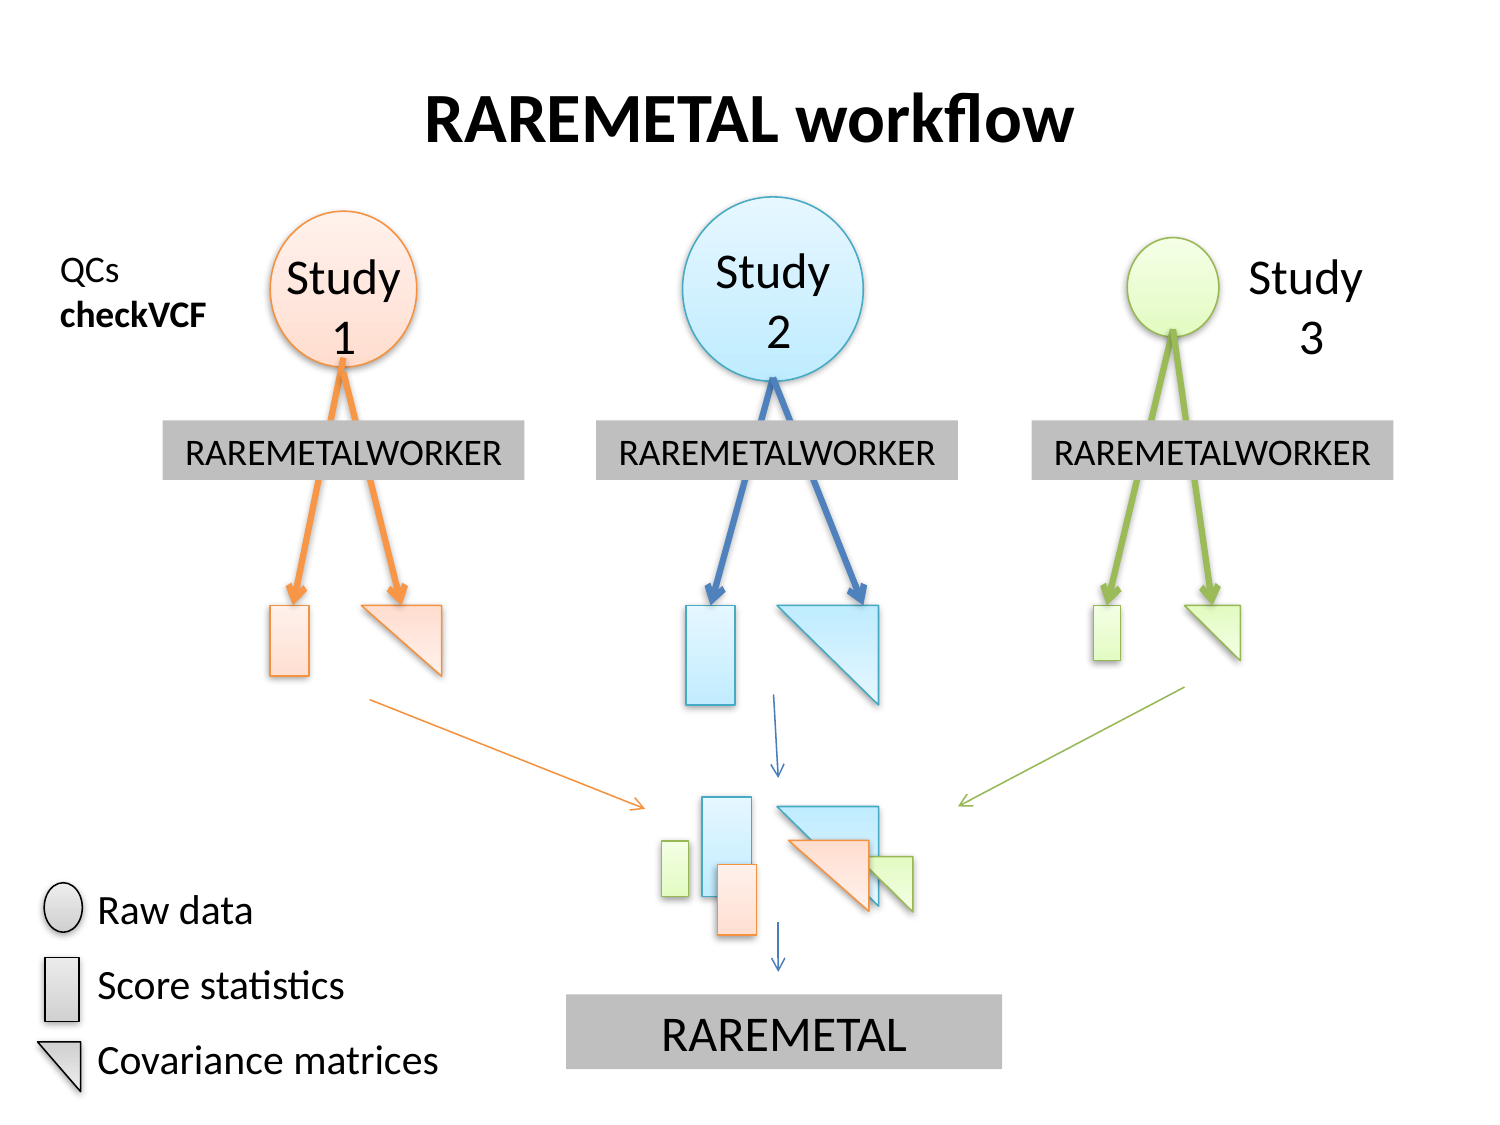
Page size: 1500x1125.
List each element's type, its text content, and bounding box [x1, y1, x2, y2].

text_box RAREMETALWORKER [1031, 420, 1101, 480]
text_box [343, 373, 402, 606]
text_box Score statistics [82, 950, 497, 1015]
text_box RAREMETALWORKER [1217, 420, 1394, 480]
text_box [957, 686, 1185, 807]
text_box [874, 855, 914, 913]
text_box RAREMETALWORKER [868, 420, 958, 480]
text_box Study 2 [685, 231, 872, 366]
text_box [661, 840, 689, 897]
text_box [701, 796, 752, 897]
text_box RAREMETALWORKER [596, 420, 705, 480]
text_box [368, 604, 443, 677]
text_box RAREMETALWORKER [162, 420, 287, 480]
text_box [1106, 336, 1171, 606]
text_box [44, 957, 80, 1022]
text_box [292, 366, 344, 606]
text_box [776, 805, 880, 854]
text_box [784, 604, 880, 706]
text_box [43, 881, 82, 933]
text_box [681, 264, 685, 314]
text_box [717, 864, 757, 936]
text_box Study 3 [1218, 237, 1405, 373]
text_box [369, 699, 646, 810]
text_box RAREMETALWORKER [405, 420, 525, 480]
text_box Covariance matrices [82, 1026, 573, 1091]
text_box QCs checkVCF [45, 237, 225, 343]
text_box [1172, 336, 1213, 606]
text_box [721, 366, 825, 379]
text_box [773, 694, 779, 779]
text_box [874, 887, 880, 907]
text_box RAREMETAL [566, 994, 1003, 1070]
text_box [1126, 236, 1218, 335]
text_box [685, 605, 736, 706]
text_box [1191, 604, 1242, 662]
text_box [1093, 605, 1121, 661]
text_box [710, 381, 770, 606]
text_box [787, 839, 870, 912]
title RAREMETAL workflow [75, 64, 1425, 165]
text_box Study 1 [270, 237, 417, 373]
text_box [288, 210, 399, 237]
text_box [36, 1041, 82, 1093]
text_box [701, 196, 845, 231]
text_box [269, 605, 310, 677]
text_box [772, 381, 864, 606]
text_box Raw data [82, 875, 497, 940]
